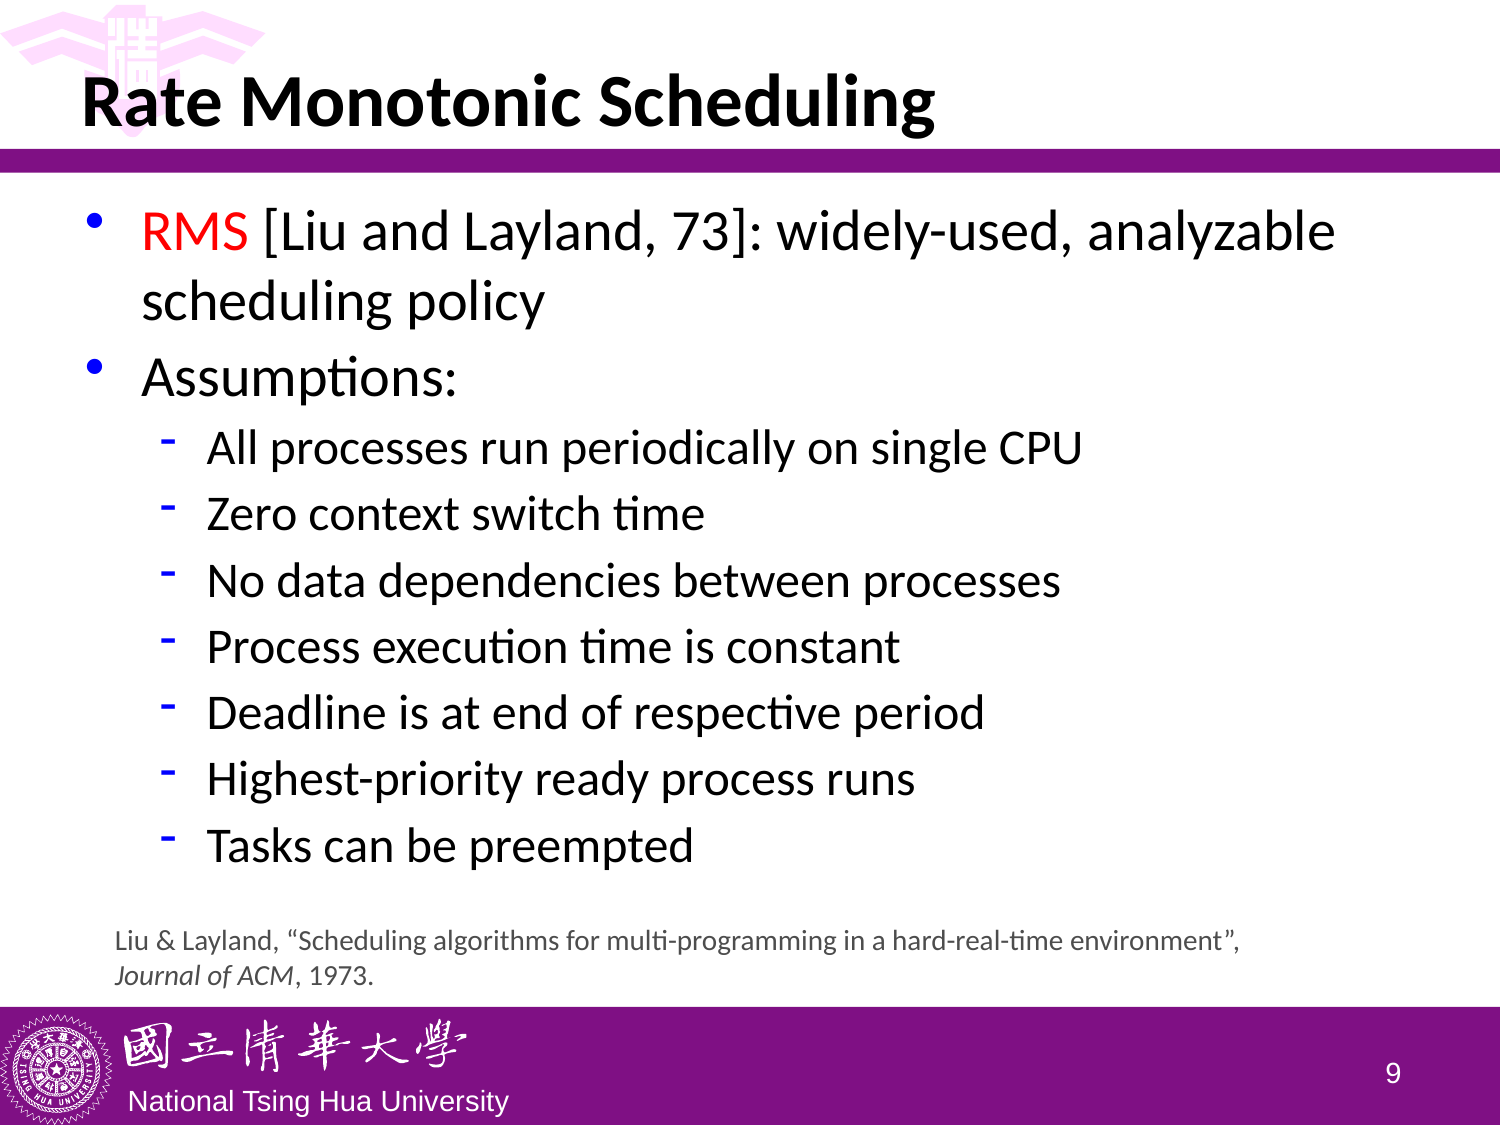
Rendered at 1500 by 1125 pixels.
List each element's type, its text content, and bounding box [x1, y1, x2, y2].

slide_number 8 [1104, 1021, 1417, 1097]
list RMS [Liu and Layland, 73]: widely-used, analyzable scheduling policy Assumptions: All processes run periodically on single CPU Zero context switch time No data dependencies between processes Process execution time is constant Deadline is at end of respective period Highest-priority ready process runs Tasks can be preempted [69, 184, 1412, 1000]
text_box Liu & Layland, “Scheduling algorithms for multi-programming in a hard-real-time environment”, Journal of ACM, 1973. [100, 913, 1282, 999]
title Rate Monotonic Scheduling [66, 37, 1413, 149]
